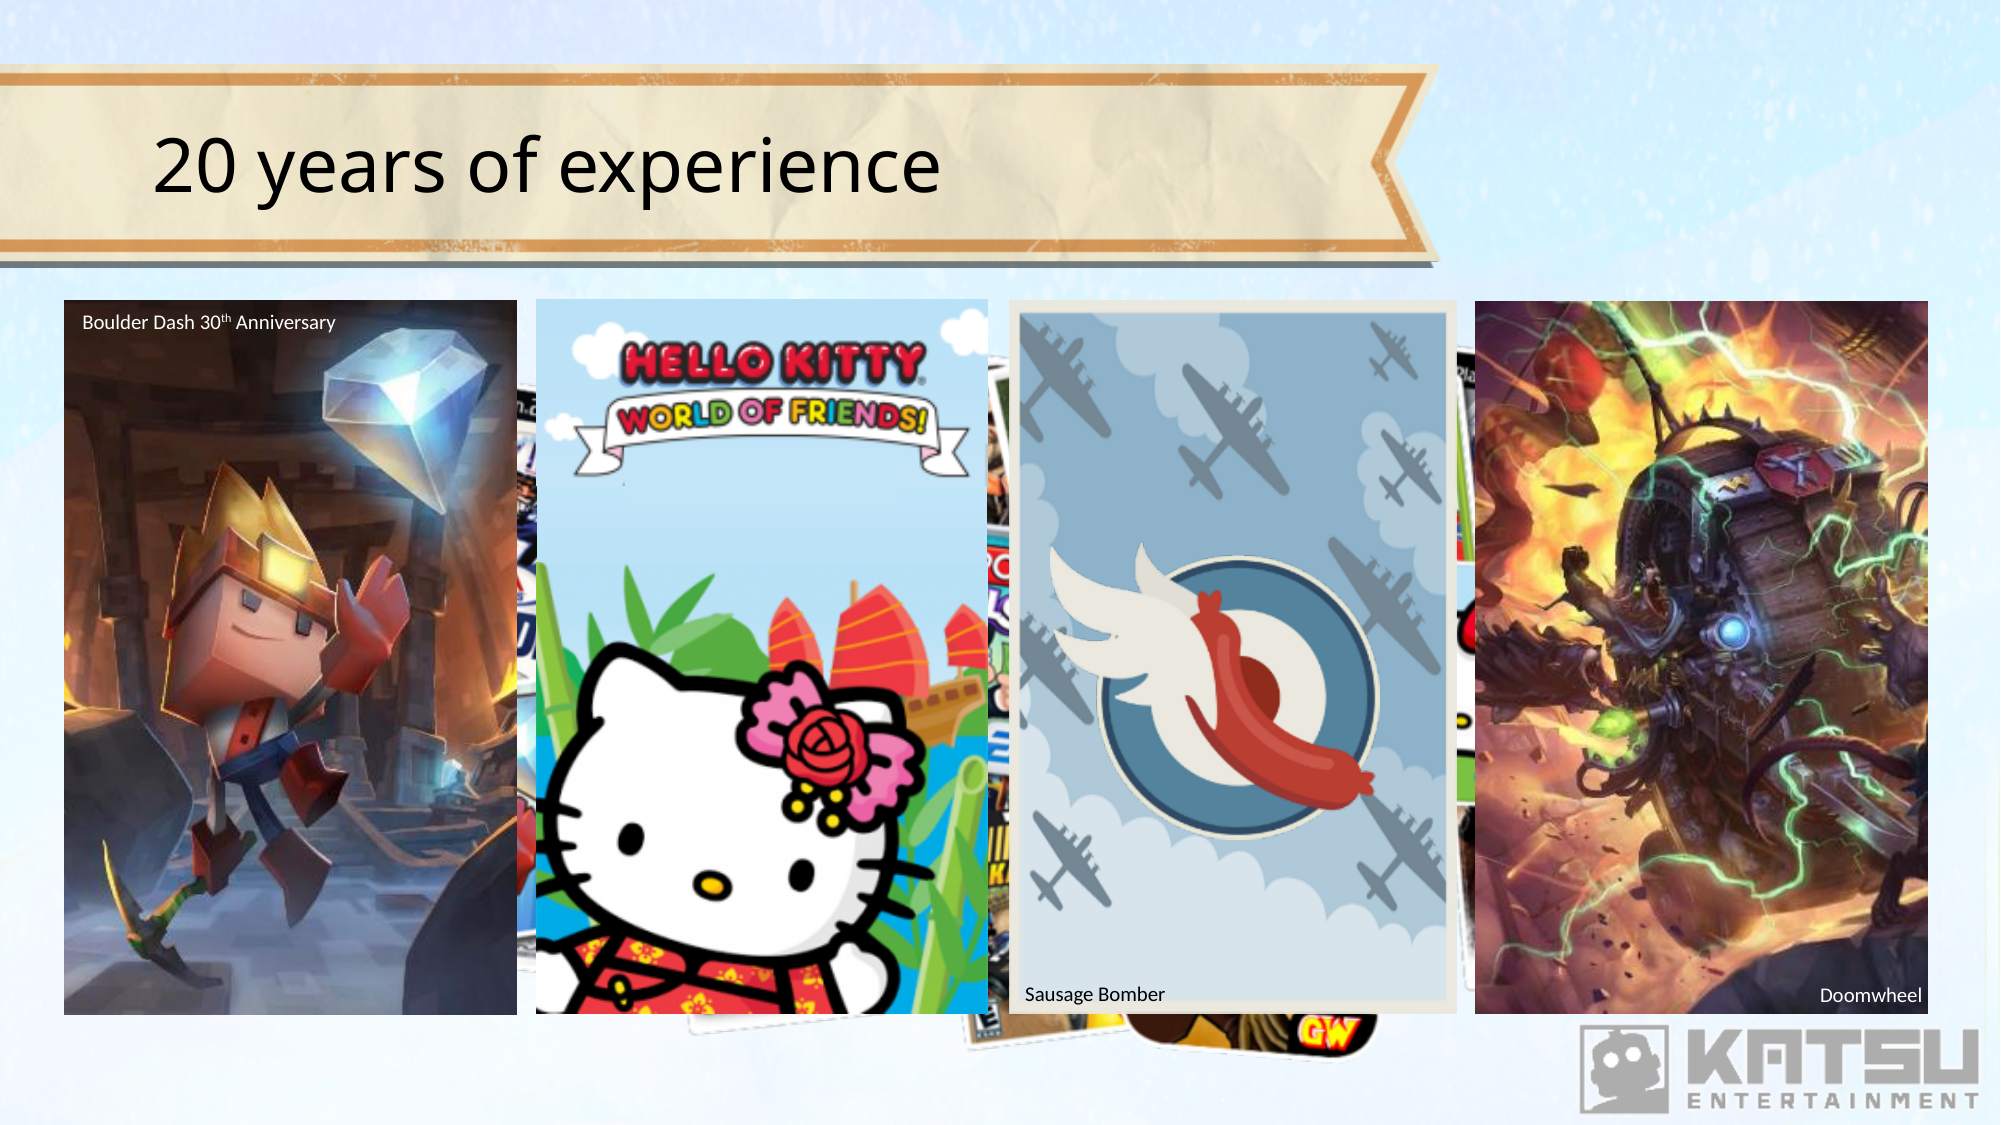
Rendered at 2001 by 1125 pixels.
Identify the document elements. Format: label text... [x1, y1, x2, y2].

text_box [1474, 299, 1939, 1015]
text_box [536, 299, 988, 1014]
title 20 years of experience [137, 59, 1863, 278]
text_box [64, 300, 517, 1015]
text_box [1008, 300, 1457, 1014]
picture [0, 0, 2001, 1125]
